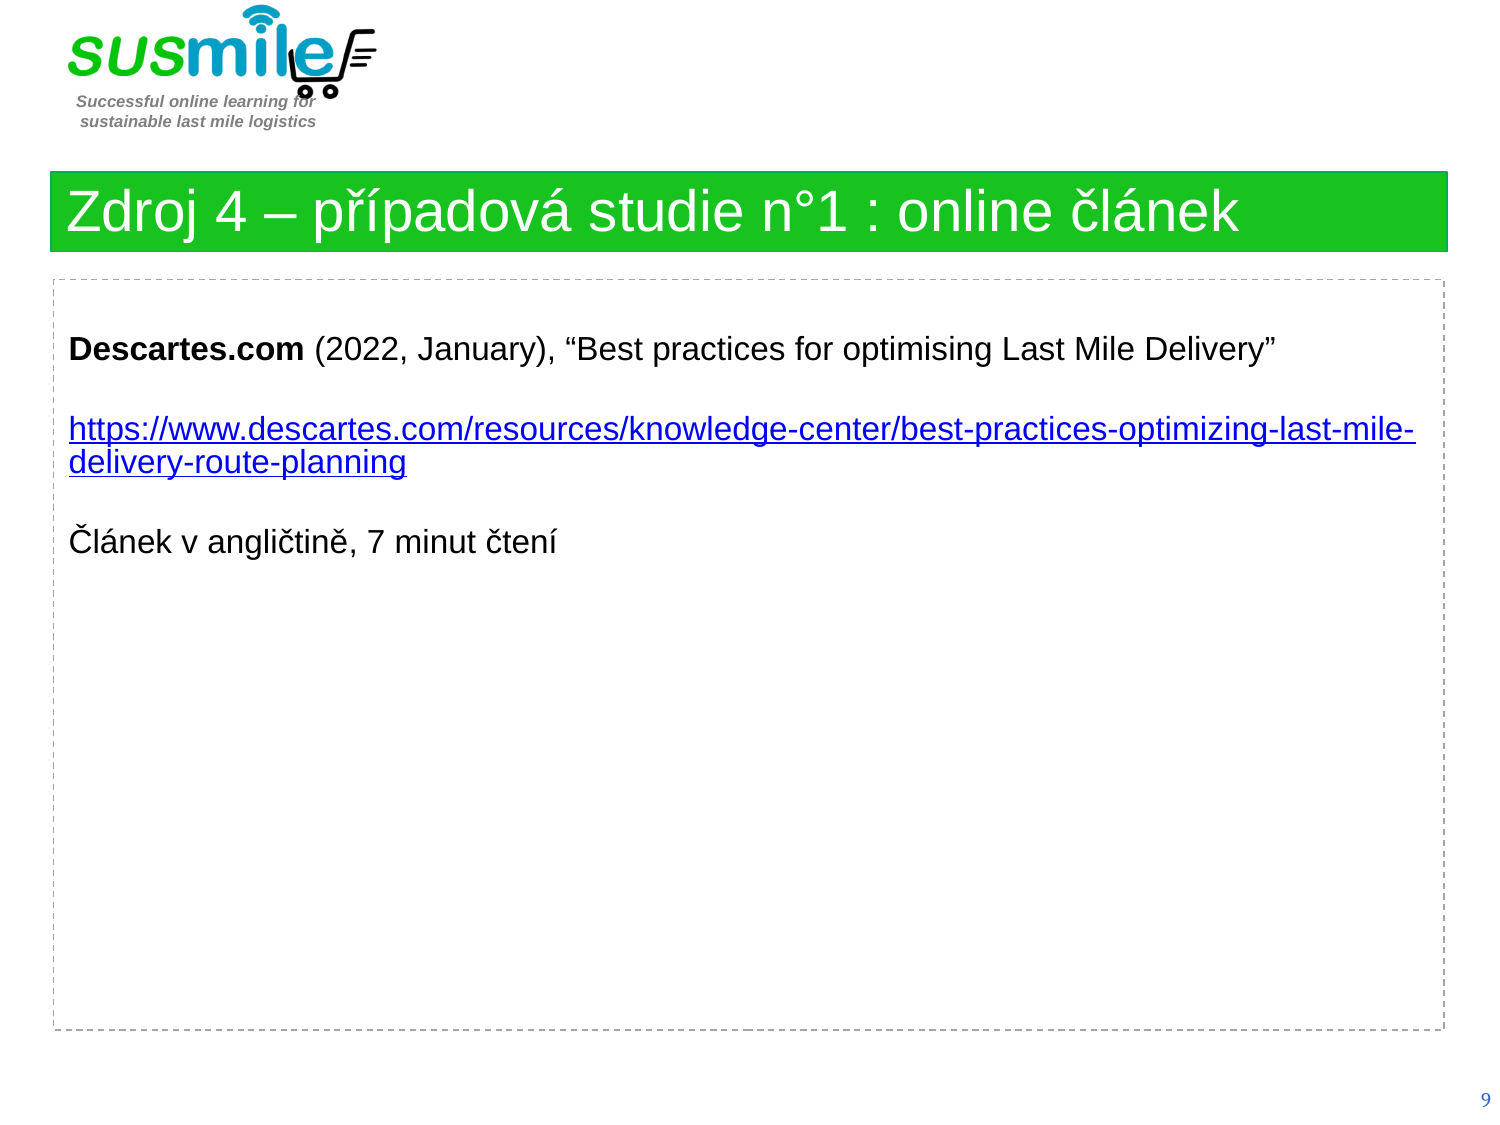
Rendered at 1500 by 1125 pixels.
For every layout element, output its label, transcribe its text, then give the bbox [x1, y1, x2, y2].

text_box Descartes.com (2022, January), “Best practices for optimising Last Mile Delivery” https://www.descartes.com/resources/knowledge-center/best-practices-optimizing-last-mile-delivery-route-planning Článek v angličtině, 7 minut čtení [53, 279, 1445, 1030]
slide_number 9 [1156, 1069, 1500, 1125]
text_box Zdroj 4 – případová studie n°1 : online článek [51, 171, 1448, 252]
picture [61, 0, 400, 107]
